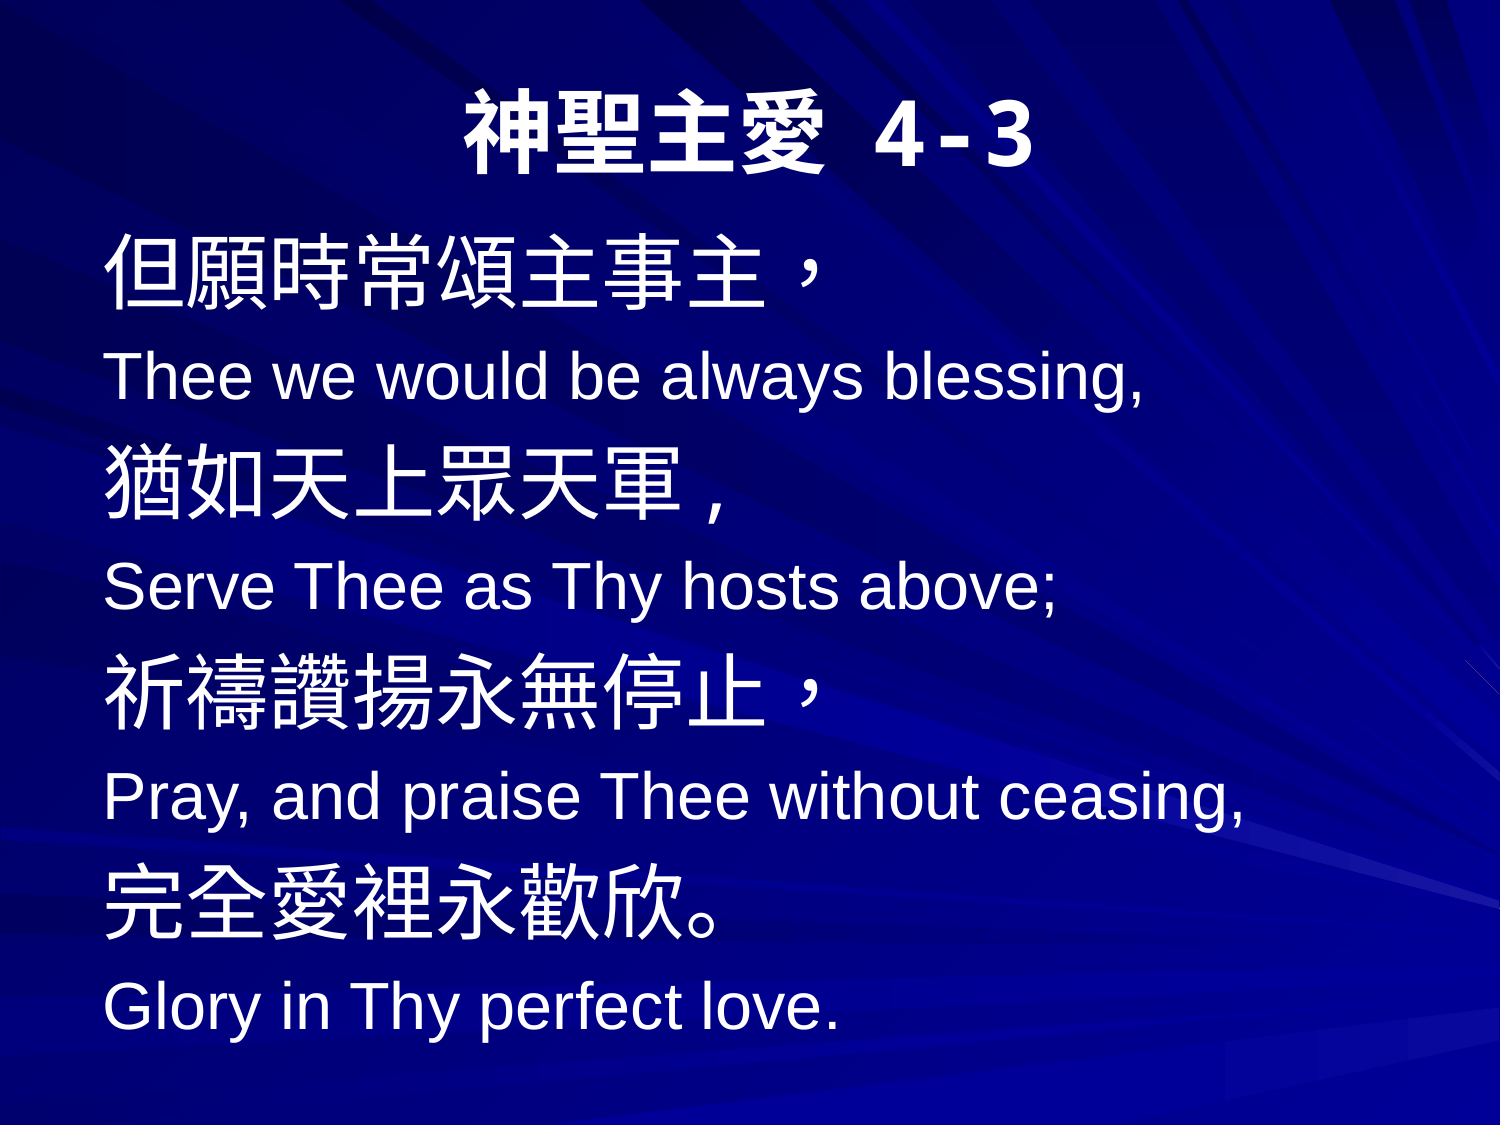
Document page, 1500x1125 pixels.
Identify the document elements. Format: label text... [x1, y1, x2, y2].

title 神聖主愛 4-3 [74, 45, 1426, 214]
list 但願時常頌主事主， Thee we would be always blessing, 猶如天上眾天軍, Serve Thee as Thy hosts above; 祈禱讚揚永無停止， Pray, and praise Thee without ceasing, 完全愛裡永歡欣。 Glory in Thy perfect love. [87, 212, 1500, 1076]
